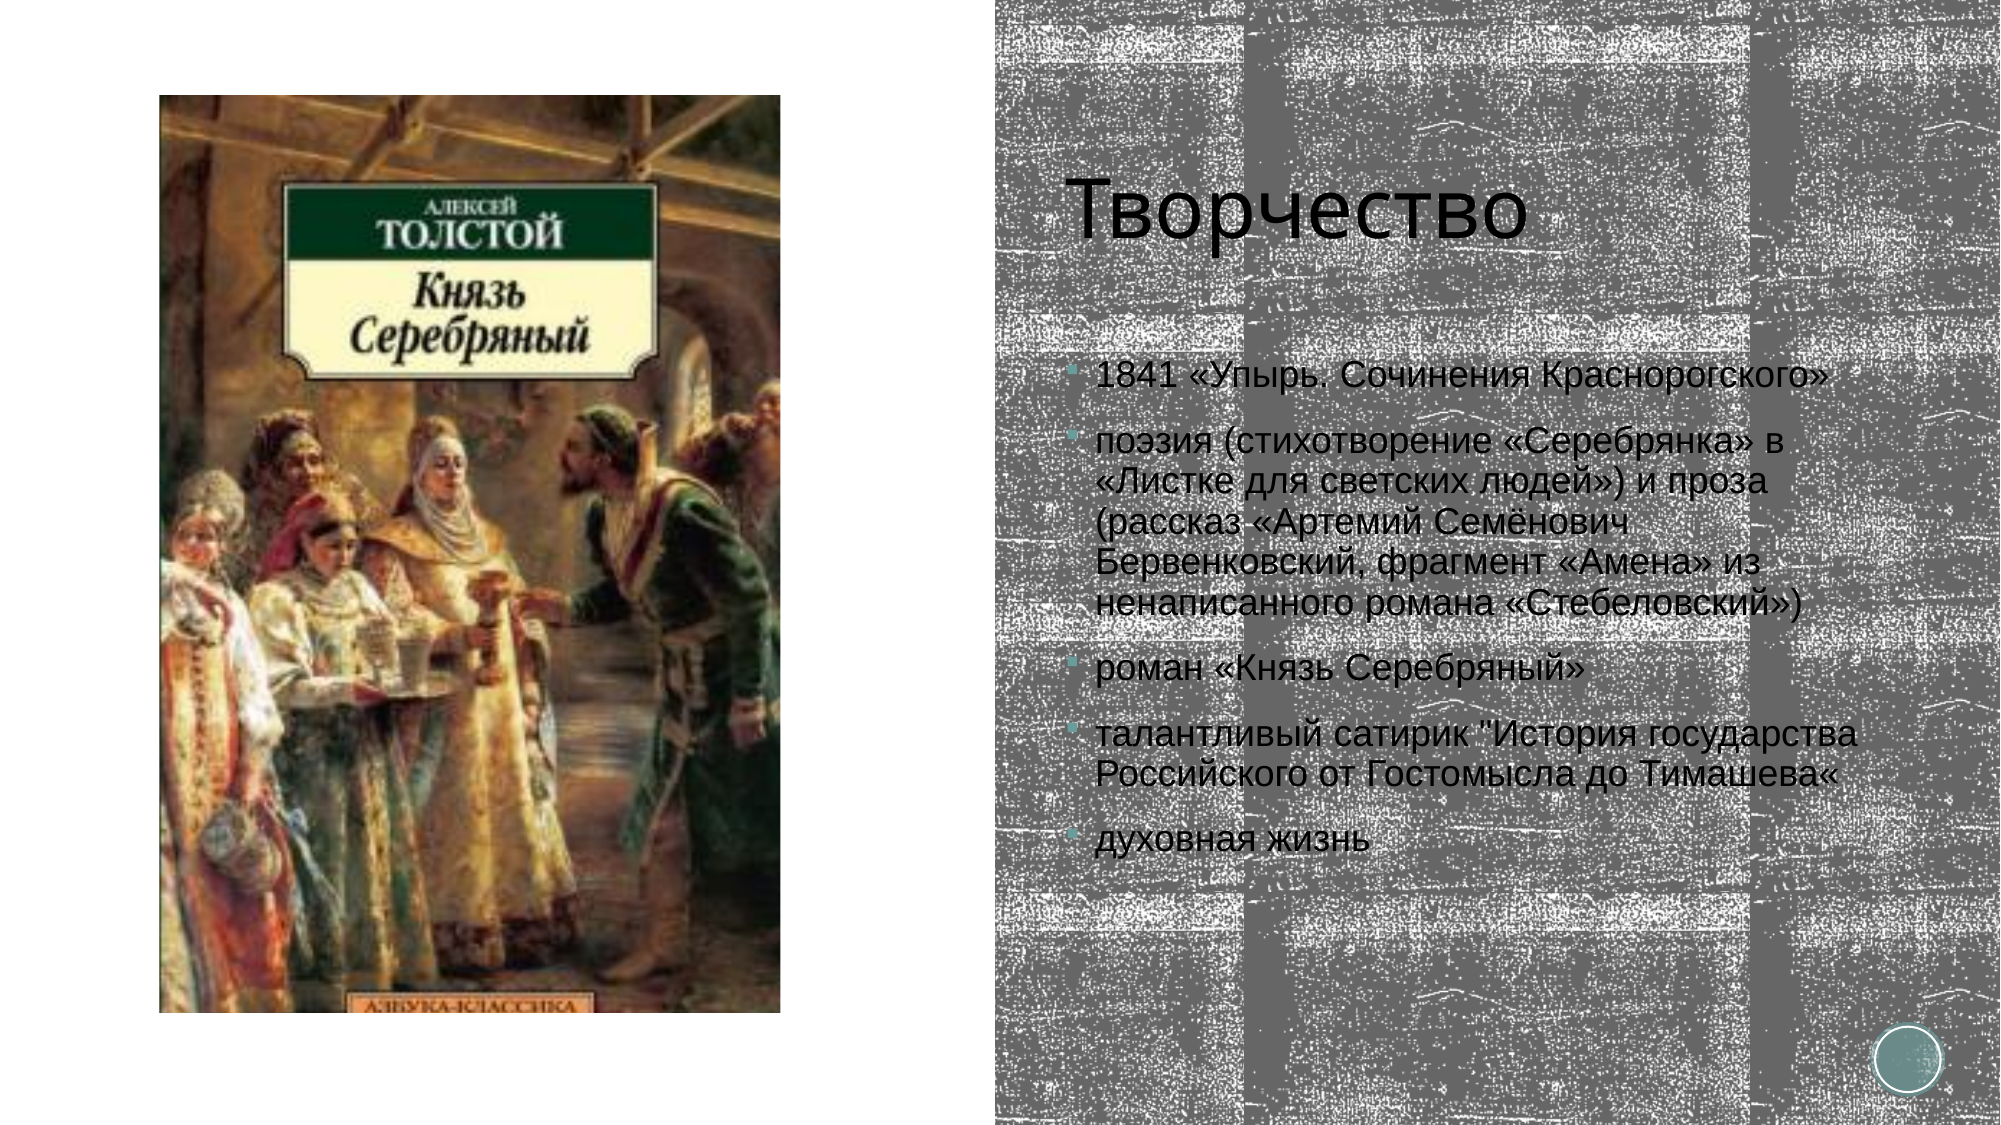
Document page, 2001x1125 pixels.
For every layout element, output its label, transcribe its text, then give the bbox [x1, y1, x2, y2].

picture [159, 95, 781, 1013]
title Творчество [1050, 79, 1920, 344]
list 1841 «Упырь. Сочинения Краснорогского» поэзия (стихотворение «Серебрянка» в «Листке для светских людей») и проза (рассказ «Артемий Семёнович Бервенковский, фрагмент «Амена» из ненаписанного романа «Стебеловский») роман «Князь Серебряный» талантливый сатирик "История государства Российского от Гостомысла до Тимашева« духовная жизнь [1050, 348, 1920, 1013]
text_box [994, 0, 2000, 1125]
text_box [1872, 1024, 1943, 1096]
